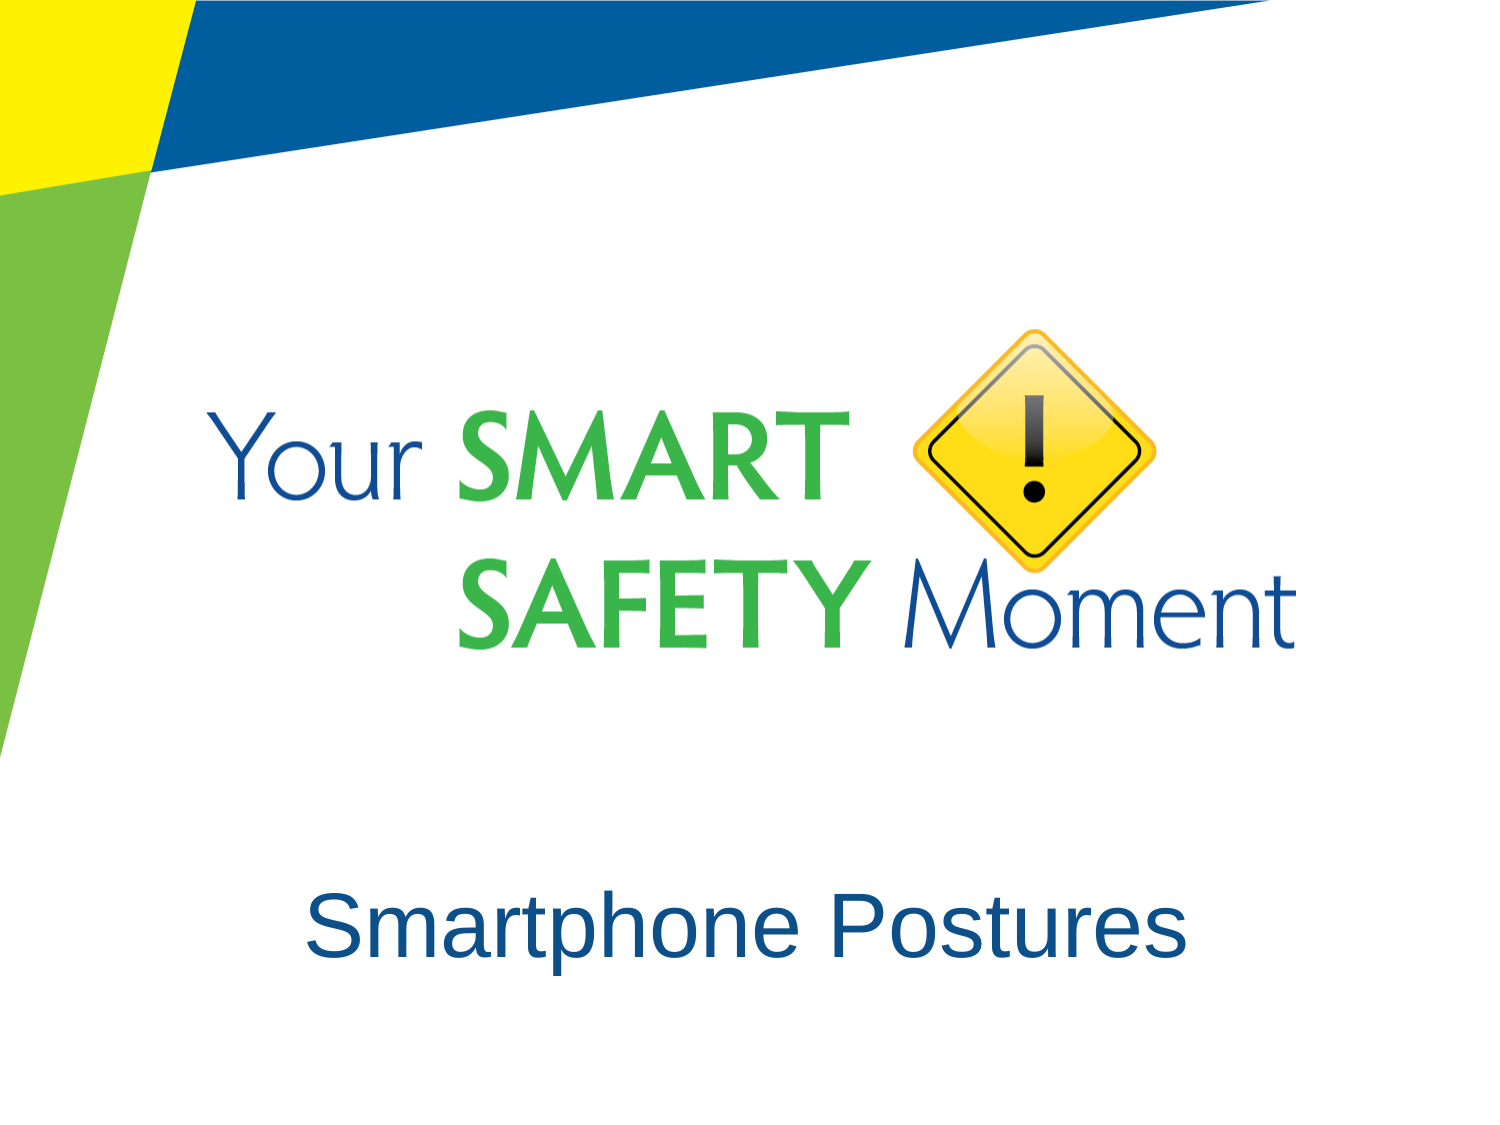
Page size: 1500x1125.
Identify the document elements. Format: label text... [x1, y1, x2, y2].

picture [0, 0, 1500, 1125]
title Smartphone Postures [23, 748, 1470, 966]
